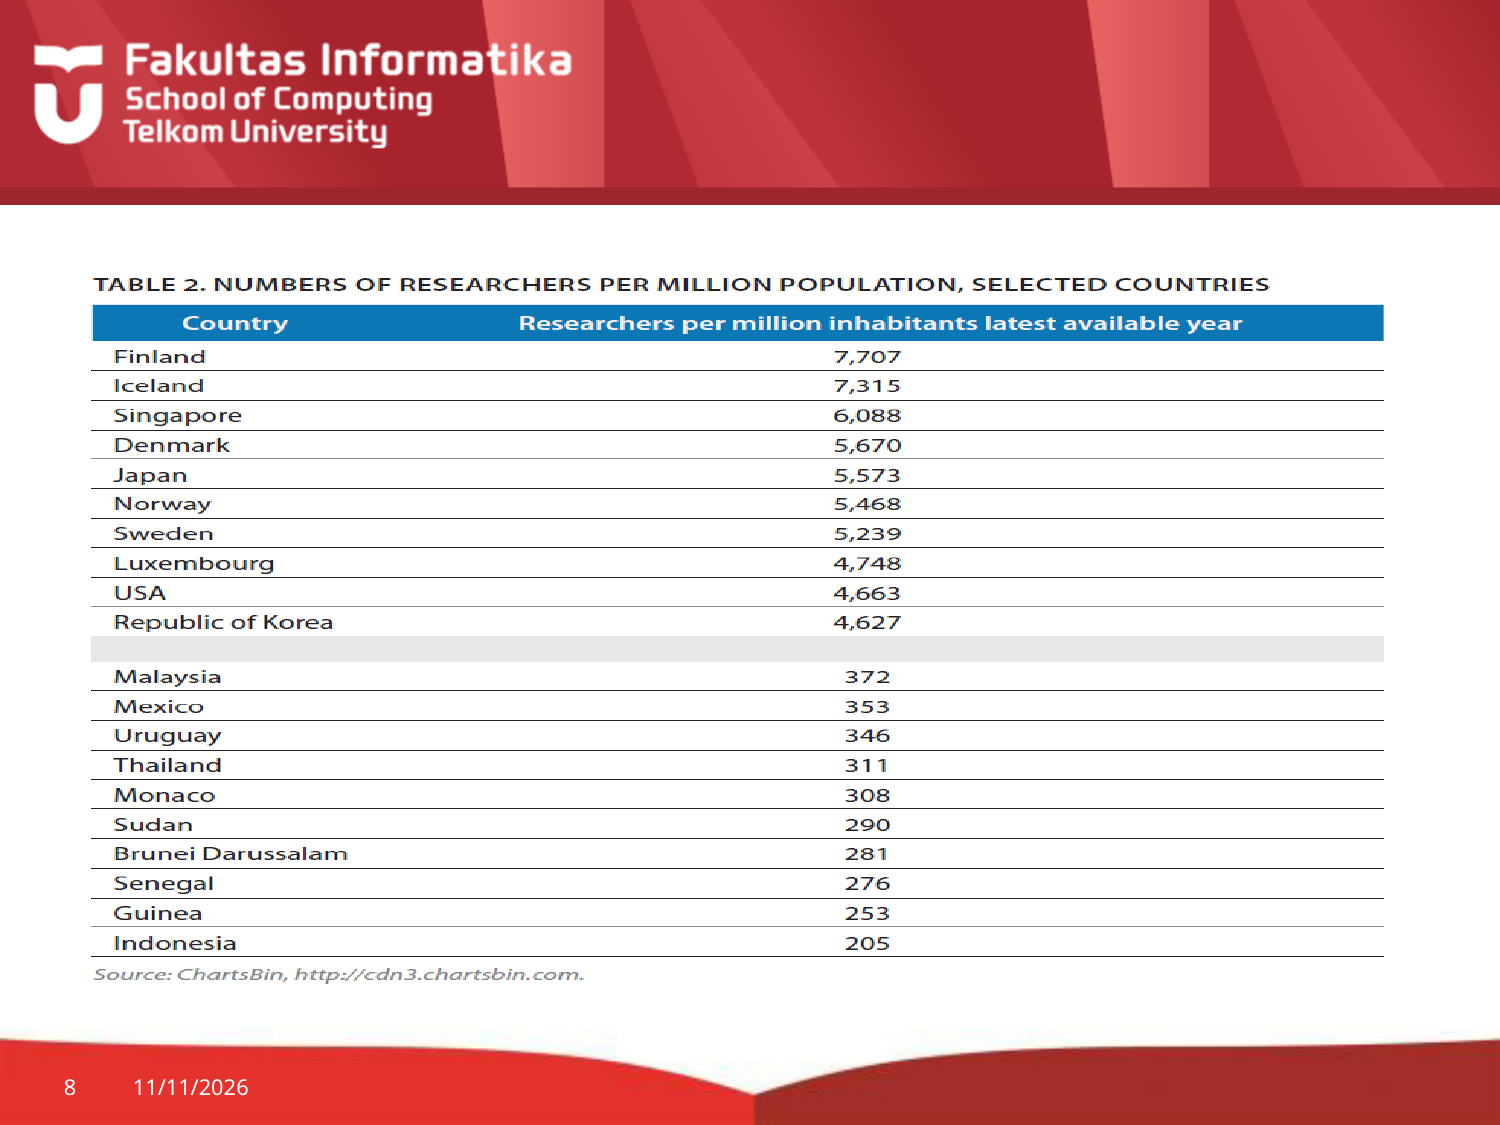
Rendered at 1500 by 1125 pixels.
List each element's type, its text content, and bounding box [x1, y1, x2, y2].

slide_number 8 [63, 1058, 123, 1119]
picture [0, 1024, 1500, 1125]
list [63, 262, 1439, 1001]
picture [0, 0, 1500, 205]
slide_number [132, 1058, 403, 1119]
